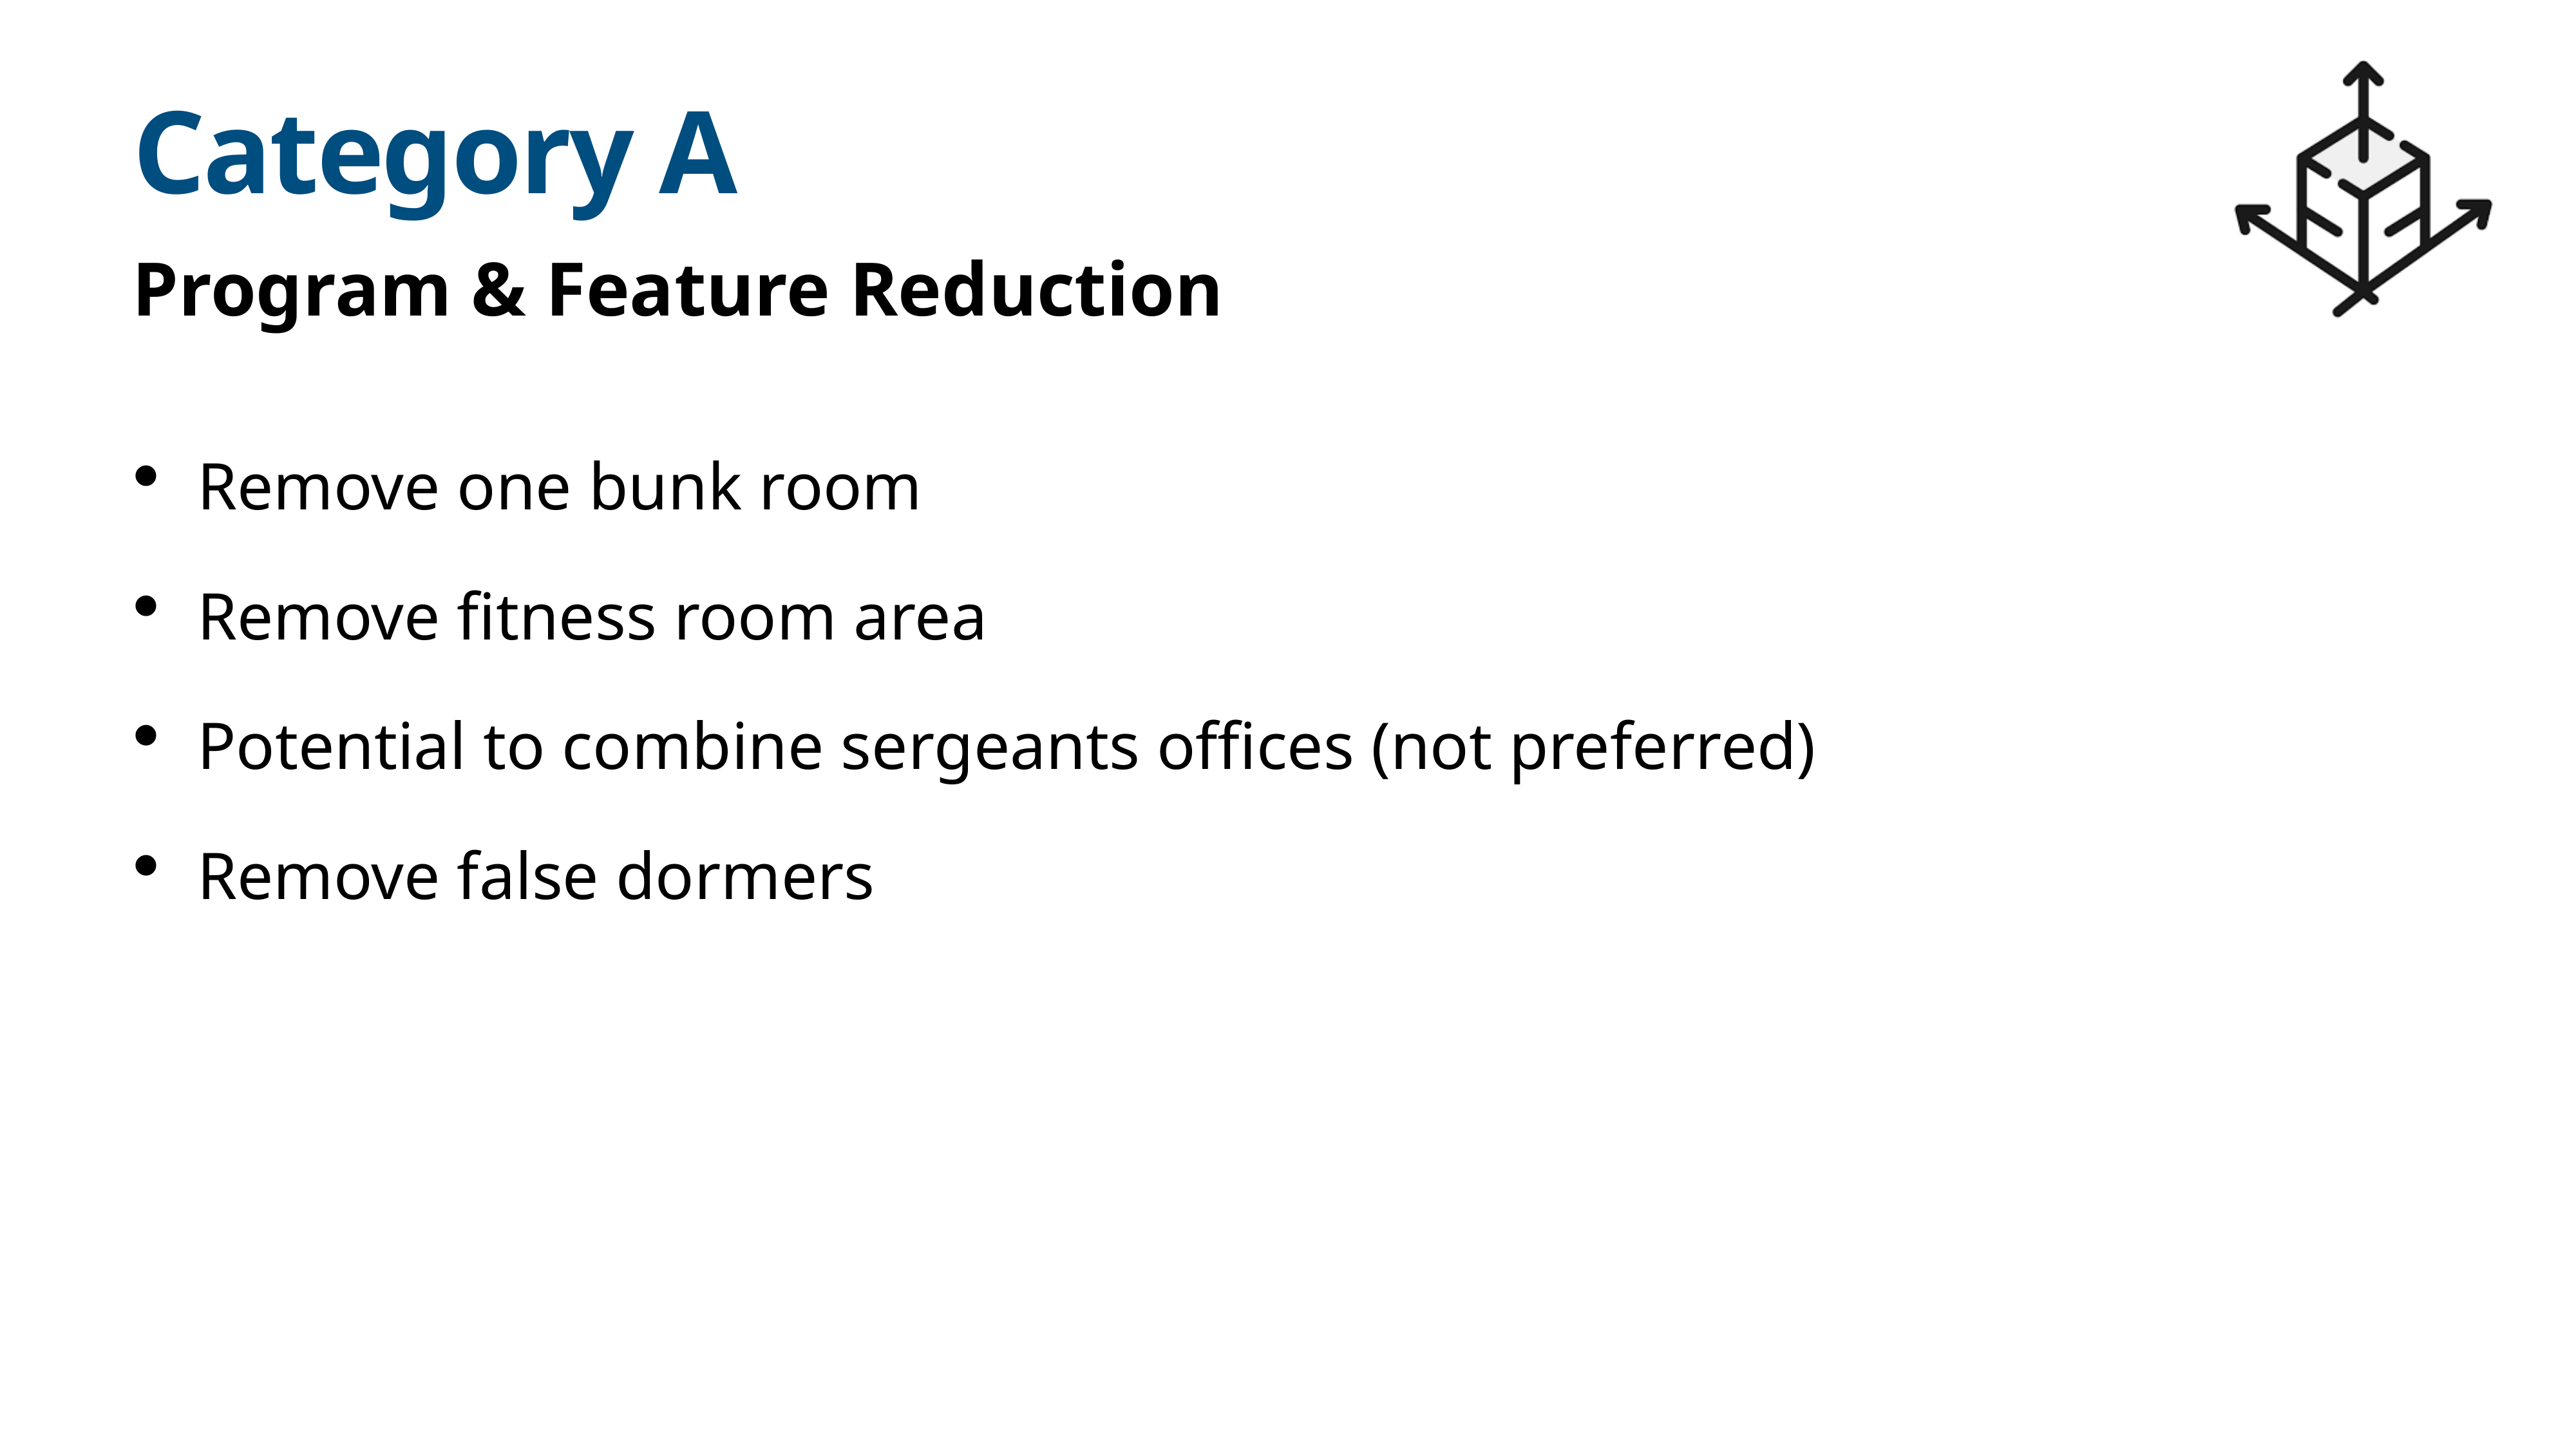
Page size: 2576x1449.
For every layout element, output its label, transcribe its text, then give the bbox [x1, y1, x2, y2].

list Remove one bunk room Remove fitness room area Potential to combine sergeants offices (not preferred) Remove false dormers [127, 448, 2449, 1321]
title Category A [127, 100, 2205, 236]
list Program & Feature Reduction [127, 236, 2205, 337]
picture [2205, 60, 2524, 345]
